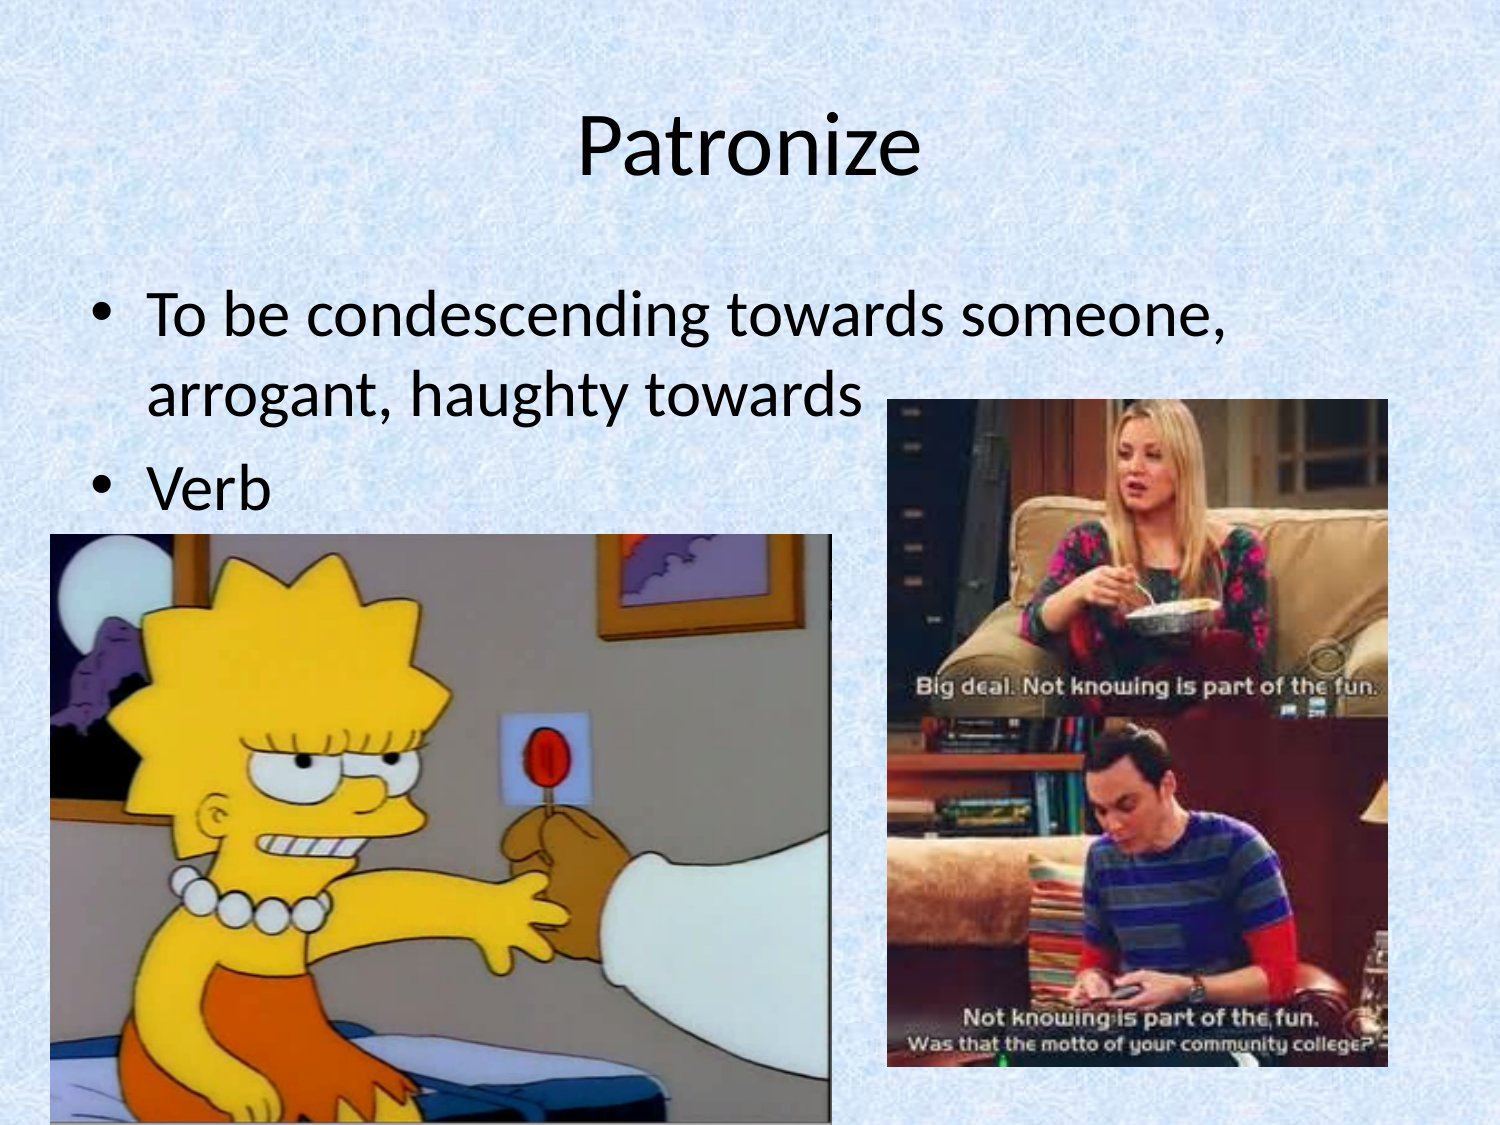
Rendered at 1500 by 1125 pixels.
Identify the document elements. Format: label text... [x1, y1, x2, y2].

picture [0, 0, 1500, 1125]
title Patronize [75, 45, 1425, 233]
list To be condescending towards someone, arrogant, haughty towards Verb [75, 262, 1425, 1005]
